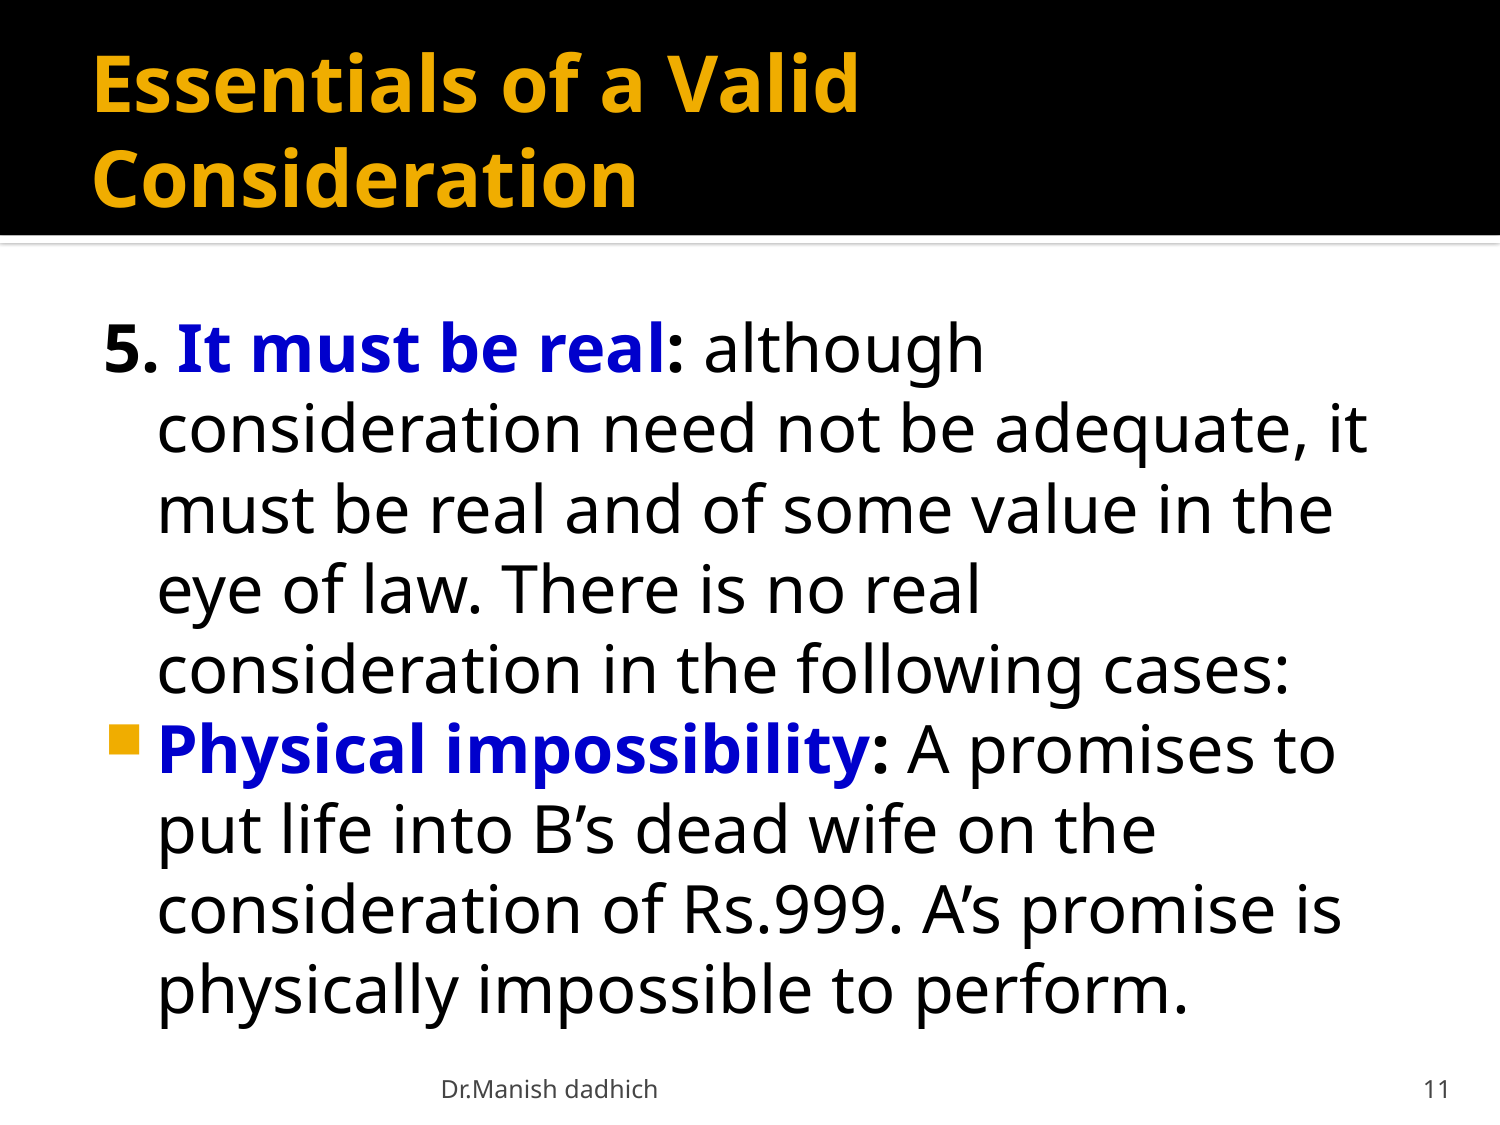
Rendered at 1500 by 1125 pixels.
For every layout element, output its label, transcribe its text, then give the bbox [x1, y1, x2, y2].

title Essentials of a Valid Consideration [75, 25, 1425, 231]
list 5. It must be real: although consideration need not be adequate, it must be real and of some value in the eye of law. There is no real consideration in the following cases: Physical impossibility: A promises to put life into B’s dead wife on the consideration of Rs.999. A’s promise is physically impossible to perform. [75, 291, 1425, 1050]
footer Dr.Manish dadhich [433, 1062, 1337, 1108]
slide_number 11 [1345, 1062, 1467, 1108]
